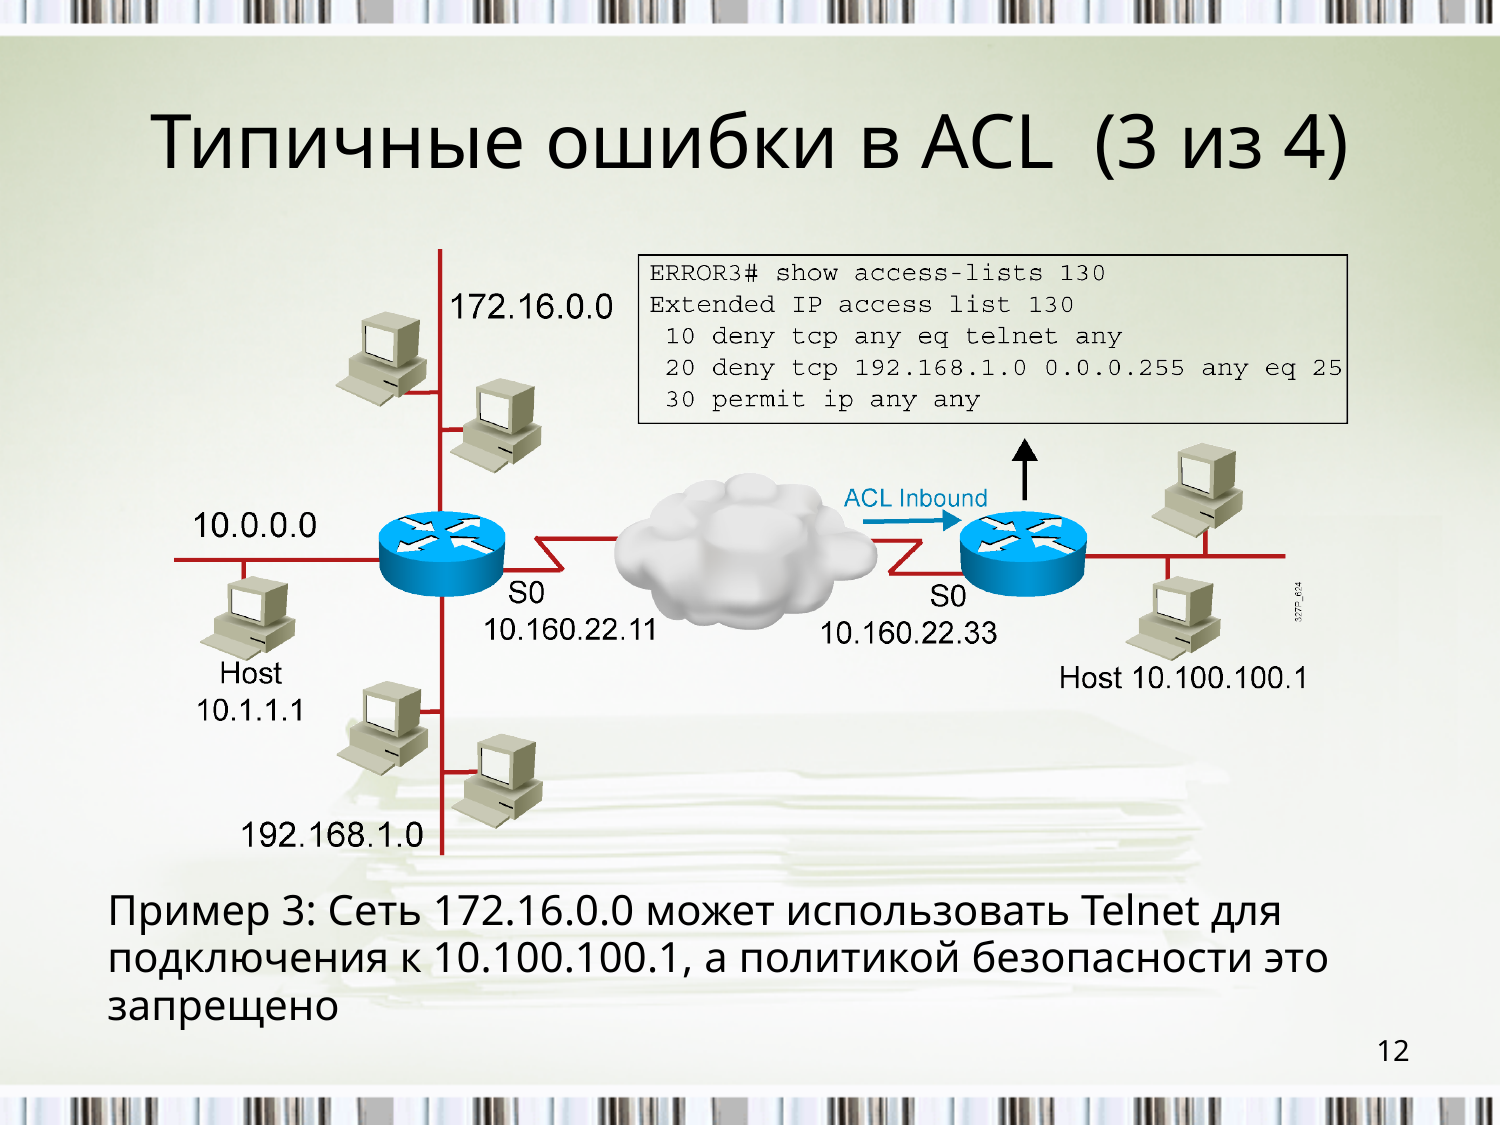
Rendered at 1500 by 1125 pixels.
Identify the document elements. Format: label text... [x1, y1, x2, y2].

slide_number 12 [1074, 1024, 1426, 1103]
title Типичные ошибки в ACL (3 из 4) [74, 44, 1426, 233]
picture [0, 0, 1500, 1125]
text_box Пример 3: Сеть 172.16.0.0 может использовать Telnet для подключения к 10.100.100.1, а политикой безопасности это запрещено [107, 887, 1450, 1030]
